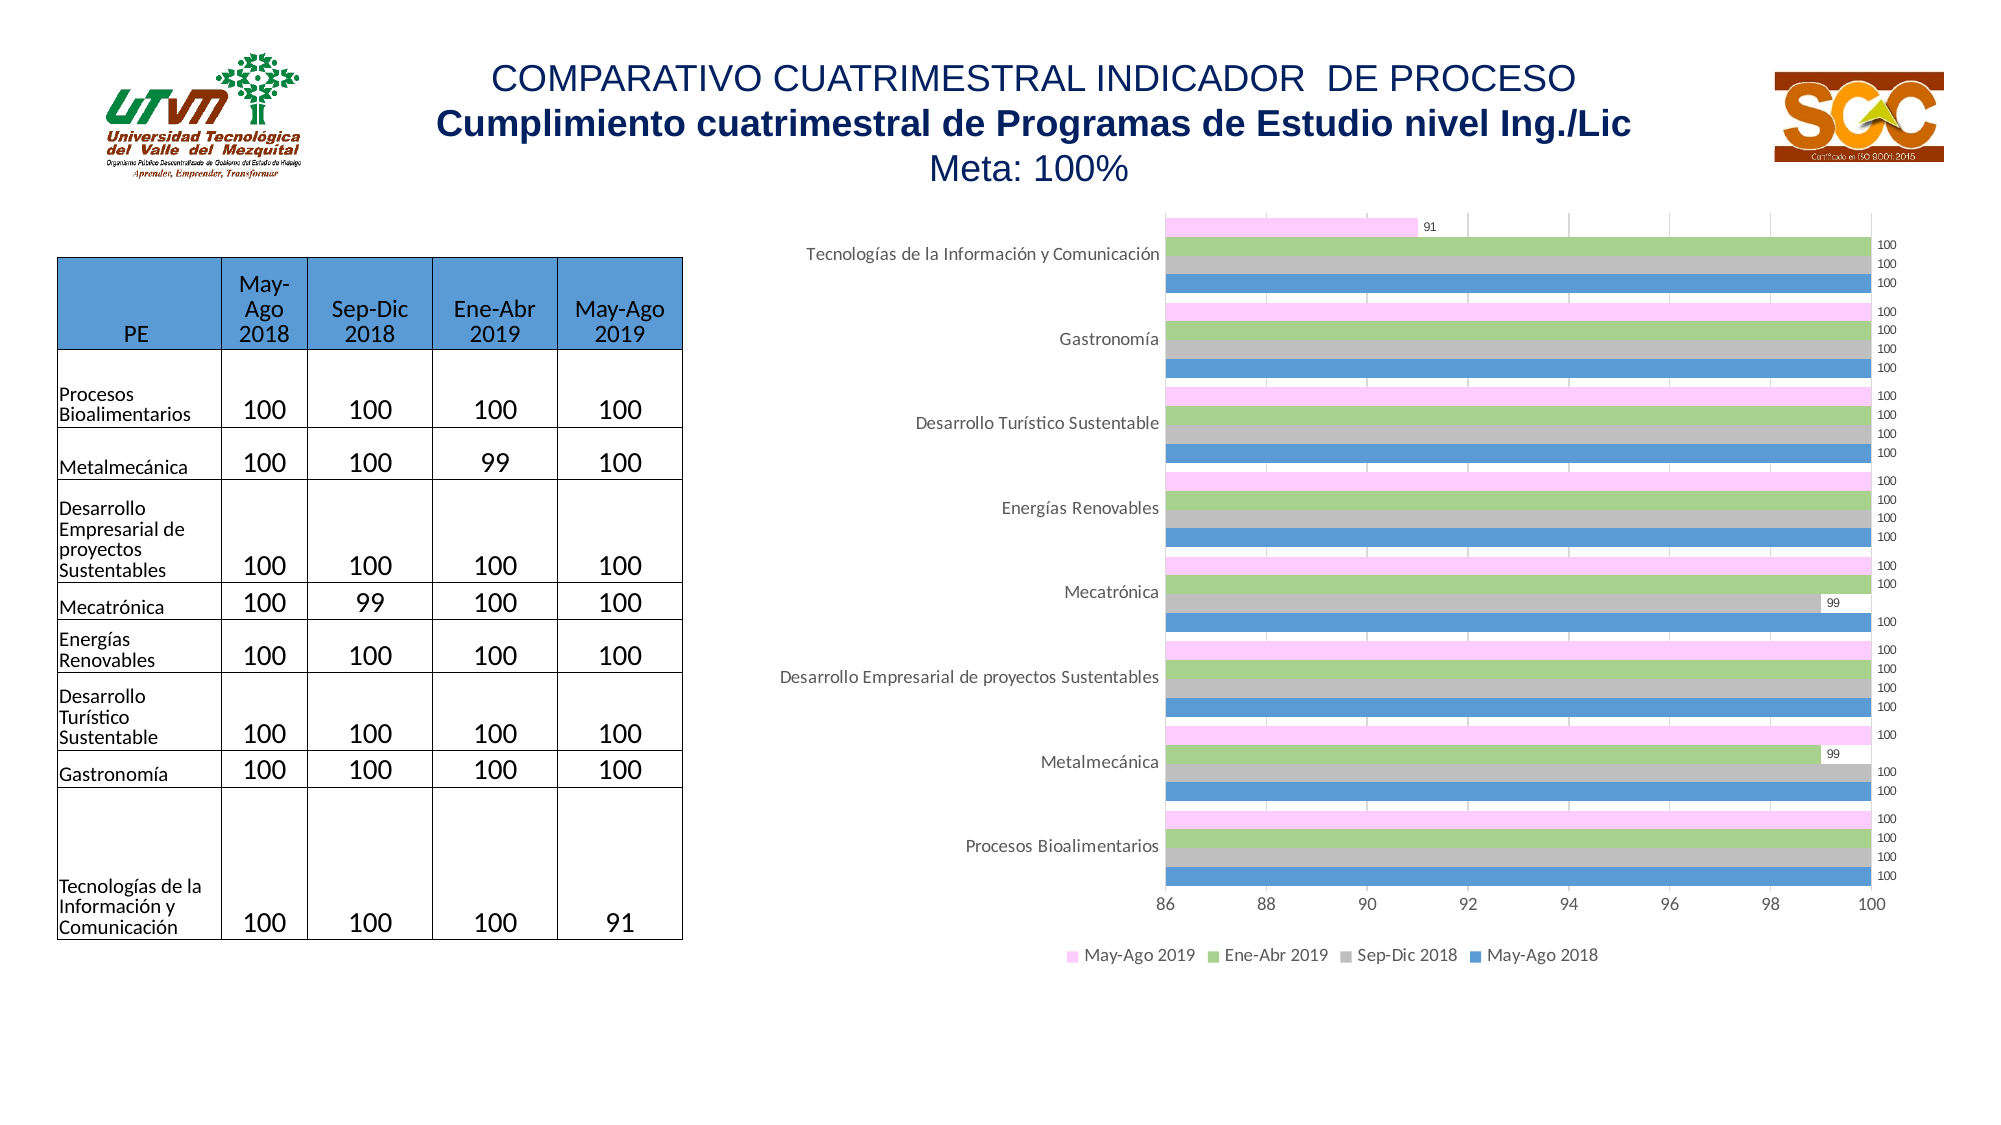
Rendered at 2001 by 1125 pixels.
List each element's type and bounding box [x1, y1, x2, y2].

picture [1774, 71, 1944, 162]
table_cell [433, 480, 557, 582]
table_cell [308, 751, 432, 787]
table_cell [433, 788, 557, 939]
table_header [433, 258, 557, 349]
table_cell [308, 480, 432, 582]
table_cell [222, 480, 307, 582]
table_header [308, 258, 432, 349]
table_cell [308, 788, 432, 939]
table_cell [222, 673, 307, 750]
table_cell [308, 620, 432, 672]
table_cell [222, 350, 307, 427]
table_cell [58, 751, 221, 787]
table_cell [58, 350, 221, 427]
picture [57, 35, 340, 198]
table_cell [222, 428, 307, 479]
table_cell [558, 480, 682, 582]
table_cell [58, 428, 221, 479]
table_cell [58, 620, 221, 672]
table_cell [58, 480, 221, 582]
table_cell [558, 583, 682, 619]
table_cell [308, 350, 432, 427]
table_cell [308, 673, 432, 750]
table_cell [558, 751, 682, 787]
table_cell [558, 428, 682, 479]
chart [756, 197, 1909, 973]
table_cell [222, 583, 307, 619]
table_cell [558, 788, 682, 939]
table_header [58, 258, 221, 349]
table_cell [222, 751, 307, 787]
text_box [340, 46, 1658, 197]
table_cell [433, 751, 557, 787]
table_cell [558, 673, 682, 750]
table_header [558, 258, 682, 349]
table_cell [433, 350, 557, 427]
table_cell [58, 788, 221, 939]
table_cell [433, 673, 557, 750]
table_cell [222, 788, 307, 939]
table_cell [308, 583, 432, 619]
table_cell [558, 620, 682, 672]
table_cell [222, 620, 307, 672]
table_cell [58, 673, 221, 750]
table_cell [433, 428, 557, 479]
table_cell [433, 620, 557, 672]
table_cell [433, 583, 557, 619]
table_header [222, 258, 307, 349]
table_cell [558, 350, 682, 427]
table_cell [308, 428, 432, 479]
table_cell [58, 583, 221, 619]
